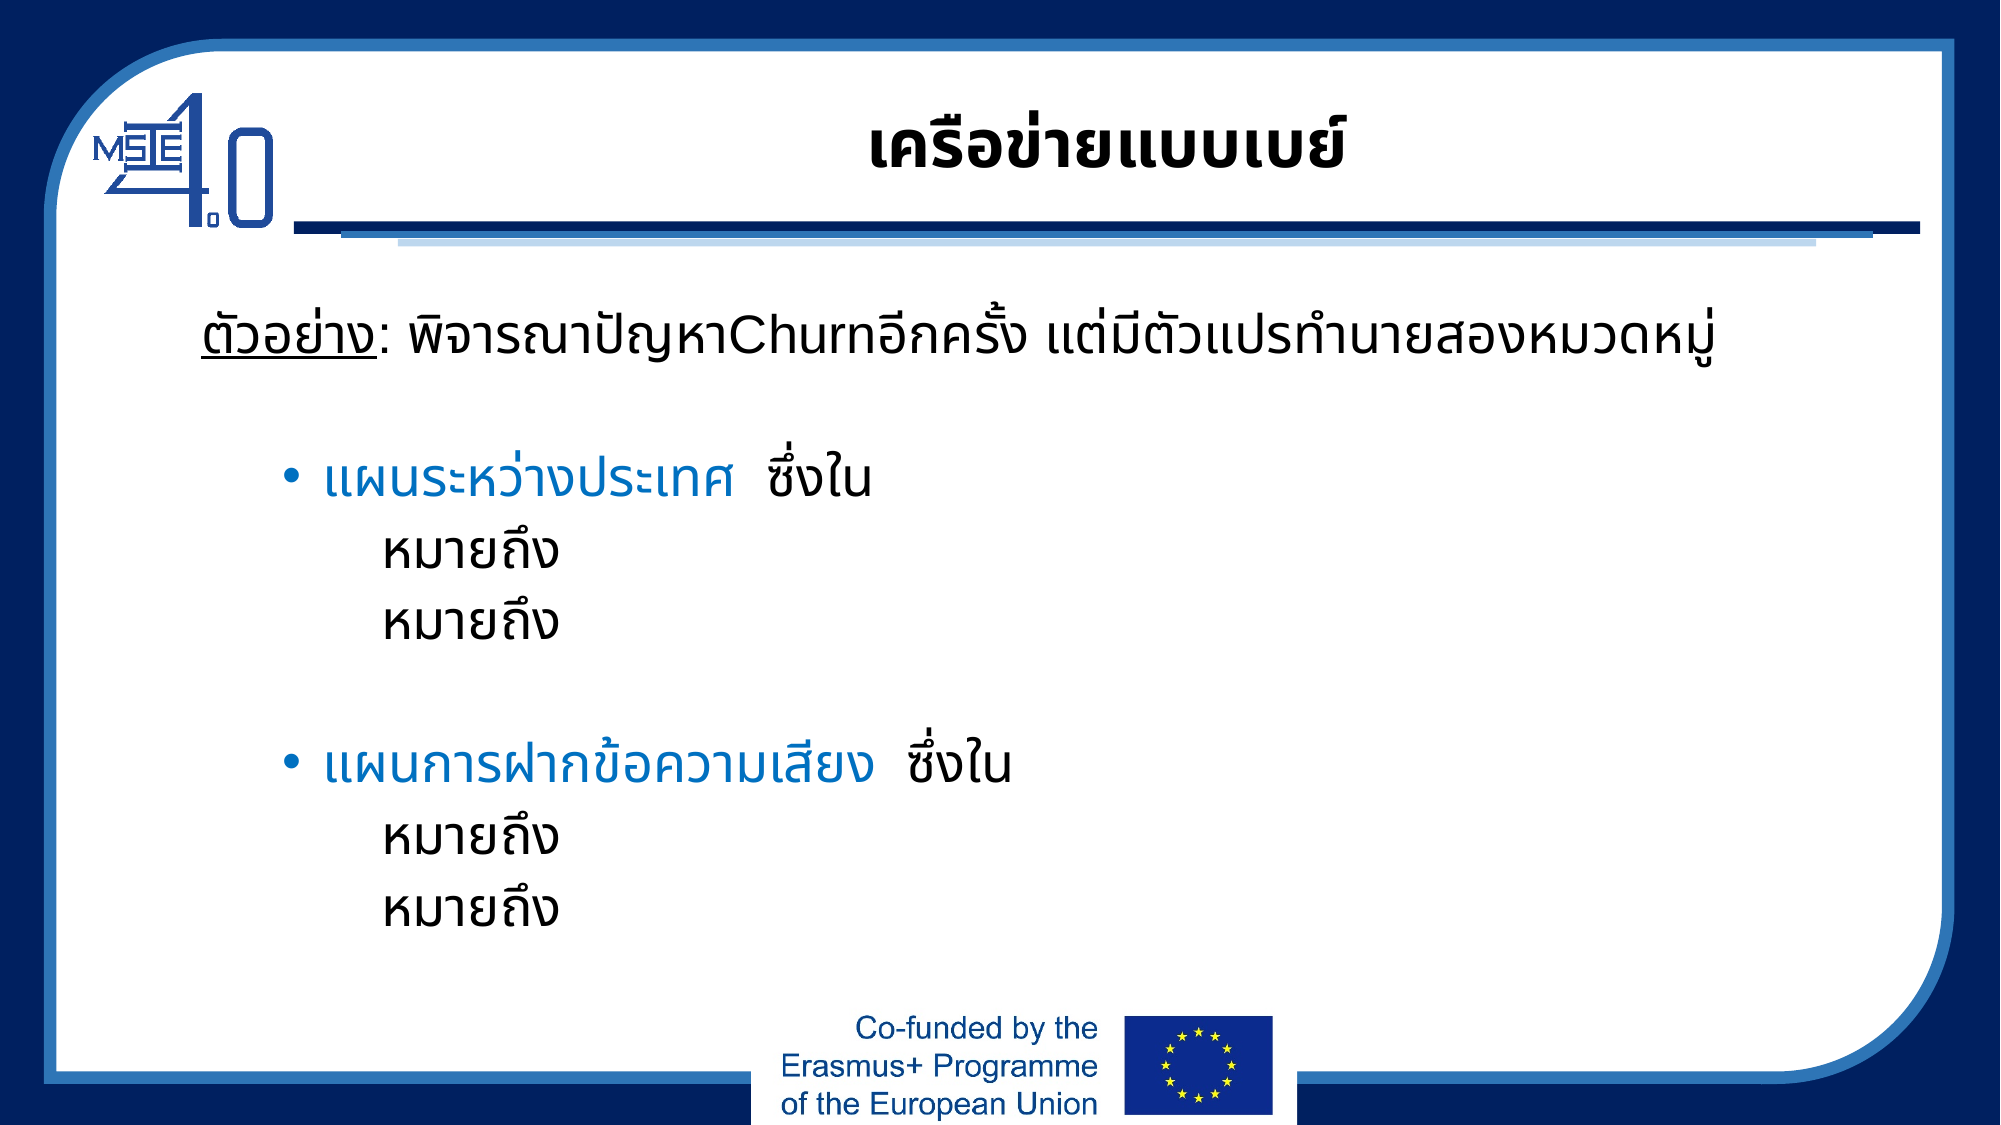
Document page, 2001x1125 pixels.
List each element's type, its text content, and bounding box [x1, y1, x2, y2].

title เครือข่ายแบบเบย์ [294, 73, 1921, 220]
picture [751, 1003, 1298, 1125]
